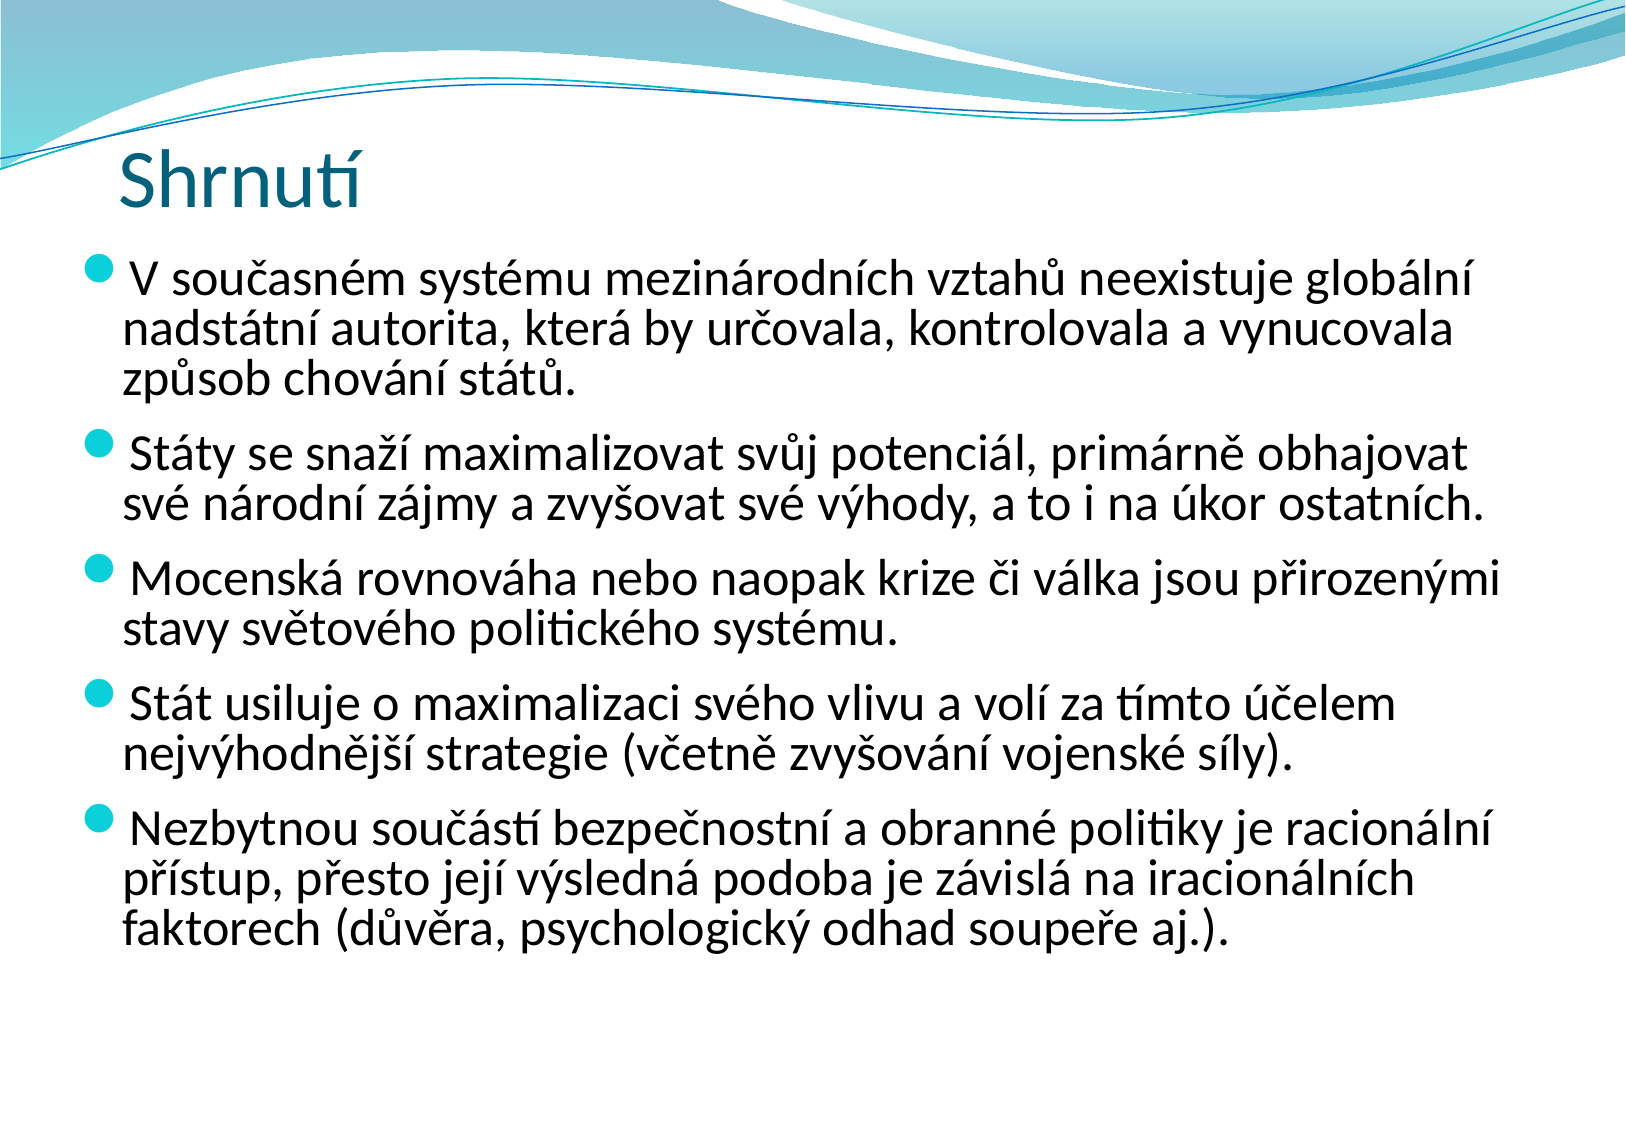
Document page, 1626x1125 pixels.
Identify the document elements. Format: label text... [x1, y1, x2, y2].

list V současném systému mezinárodních vztahů neexistuje globální nadstátní autorita, která by určovala, kontrolovala a vynucovala způsob chování států. Státy se snaží maximalizovat svůj potenciál, primárně obhajovat své národní zájmy a zvyšovat své výhody, a to i na úkor ostatních. Mocenská rovnováha nebo naopak krize či válka jsou přirozenými stavy světového politického systému. Stát usiluje o maximalizaci svého vlivu a volí za tímto účelem nejvýhodnější strategie (včetně zvyšování vojenské síly). Nezbytnou součástí bezpečnostní a obranné politiky je racionální přístup, přesto její výsledná podoba je závislá na iracionálních faktorech (důvěra, psychologický odhad soupeře aj.). [64, 247, 1560, 1081]
title Shrnutí [117, 129, 1513, 225]
